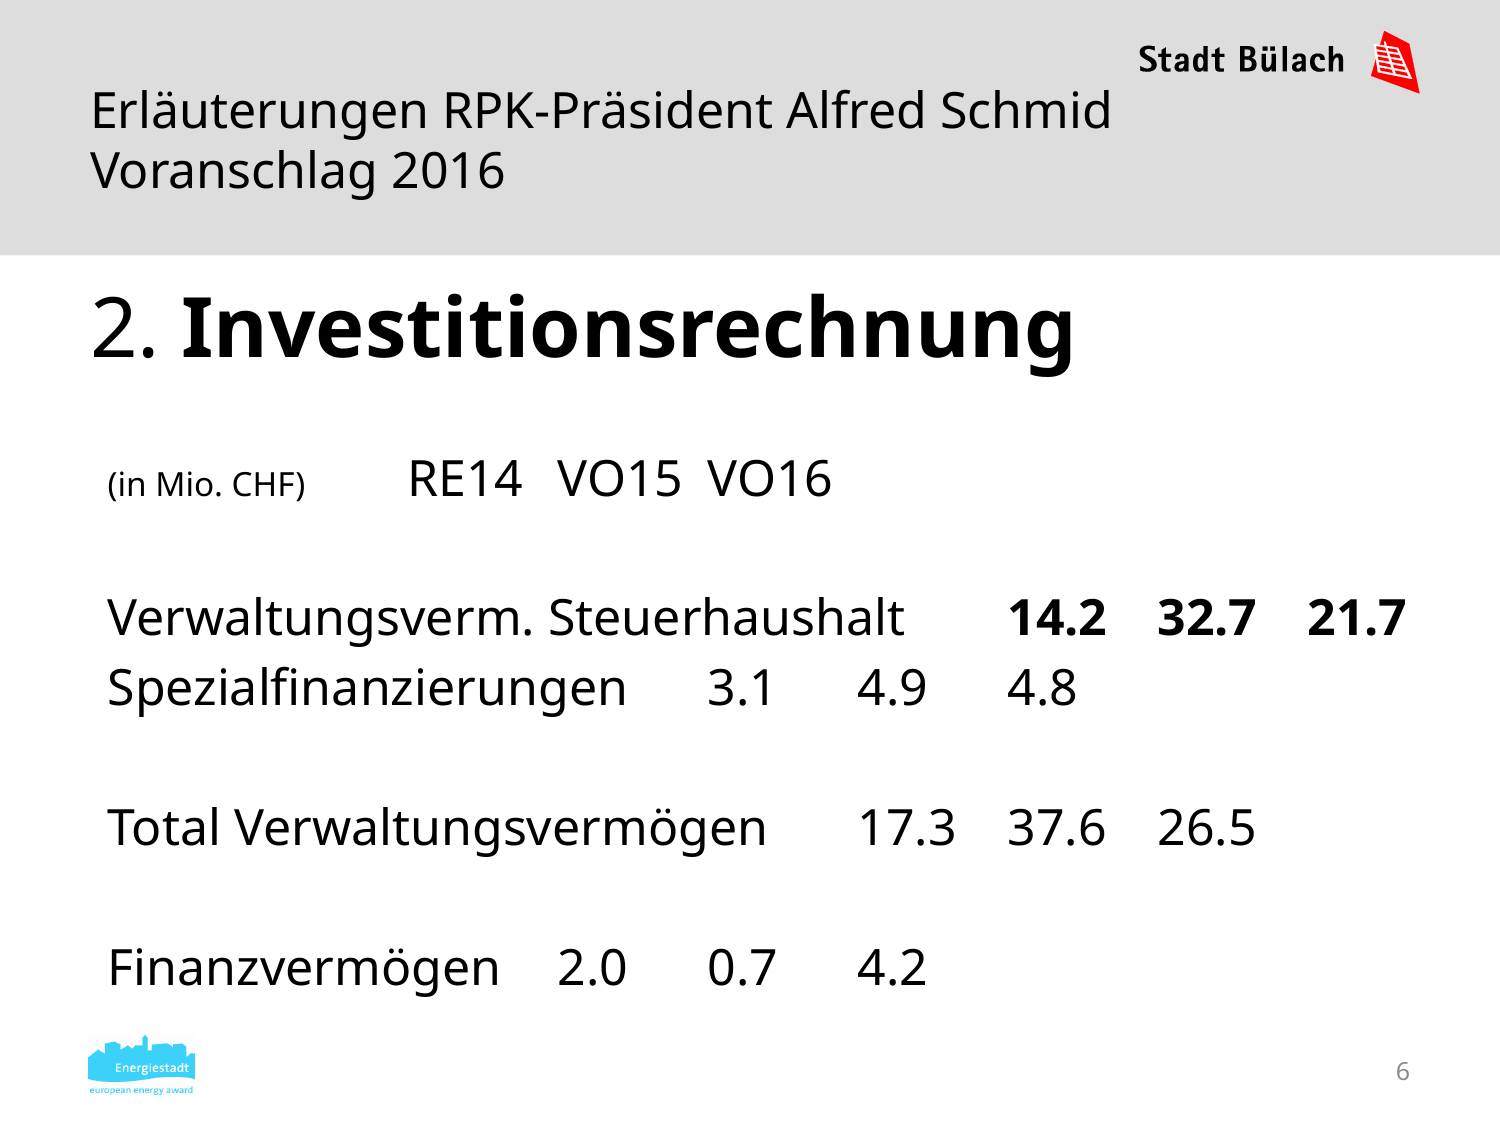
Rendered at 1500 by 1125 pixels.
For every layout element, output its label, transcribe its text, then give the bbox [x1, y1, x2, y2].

text_box (in Mio. CHF) RE14 VO15 VO16 Verwaltungsverm. Steuerhaushalt 14.2 32.7 21.7 Spezialfinanzierungen 3.1 4.9 4.8 Total Verwaltungsvermögen 17.3 37.6 26.5 Finanzvermögen 2.0 0.7 4.2 [92, 438, 1443, 1028]
picture [88, 1034, 195, 1095]
list 2. Investitionsrechnung [75, 267, 1425, 1005]
slide_number 6 [1074, 1042, 1425, 1103]
title Erläuterungen RPK-Präsident Alfred Schmid Voranschlag 2016 [75, 45, 1425, 233]
